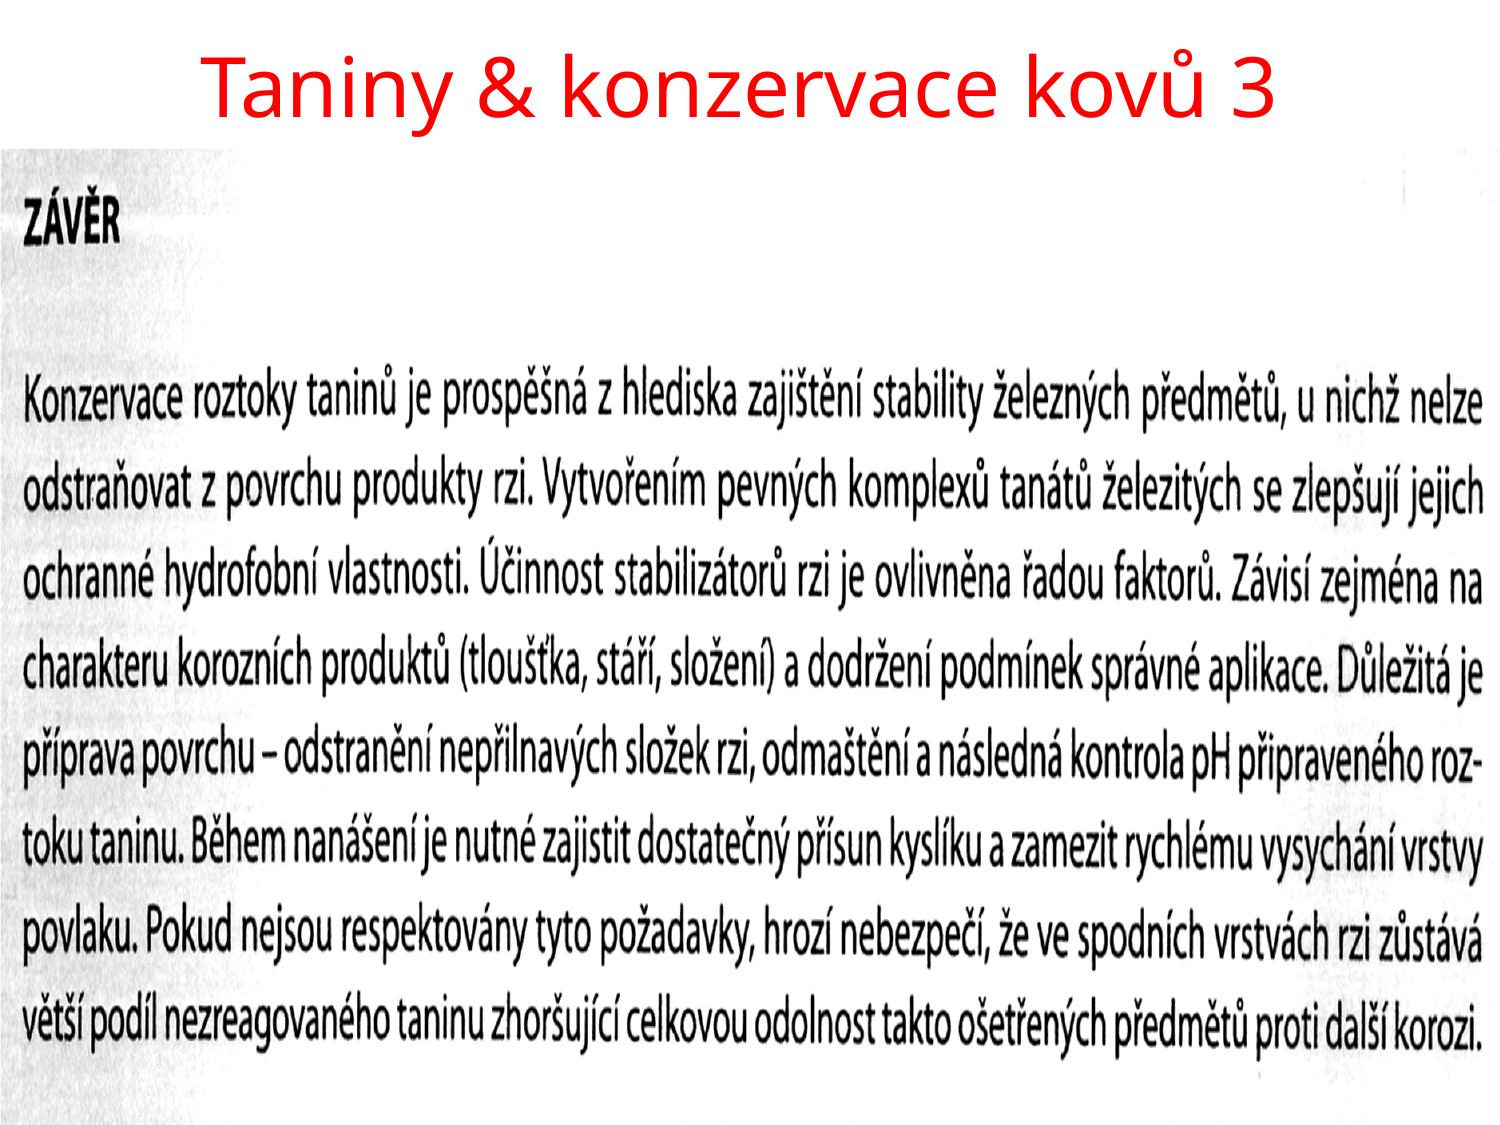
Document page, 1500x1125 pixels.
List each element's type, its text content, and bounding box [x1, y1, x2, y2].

picture [2, 0, 1499, 1125]
title Taniny & konzervace kovů 3 [64, 18, 256, 148]
title Taniny & konzervace kovů 3 [1242, 18, 1416, 148]
